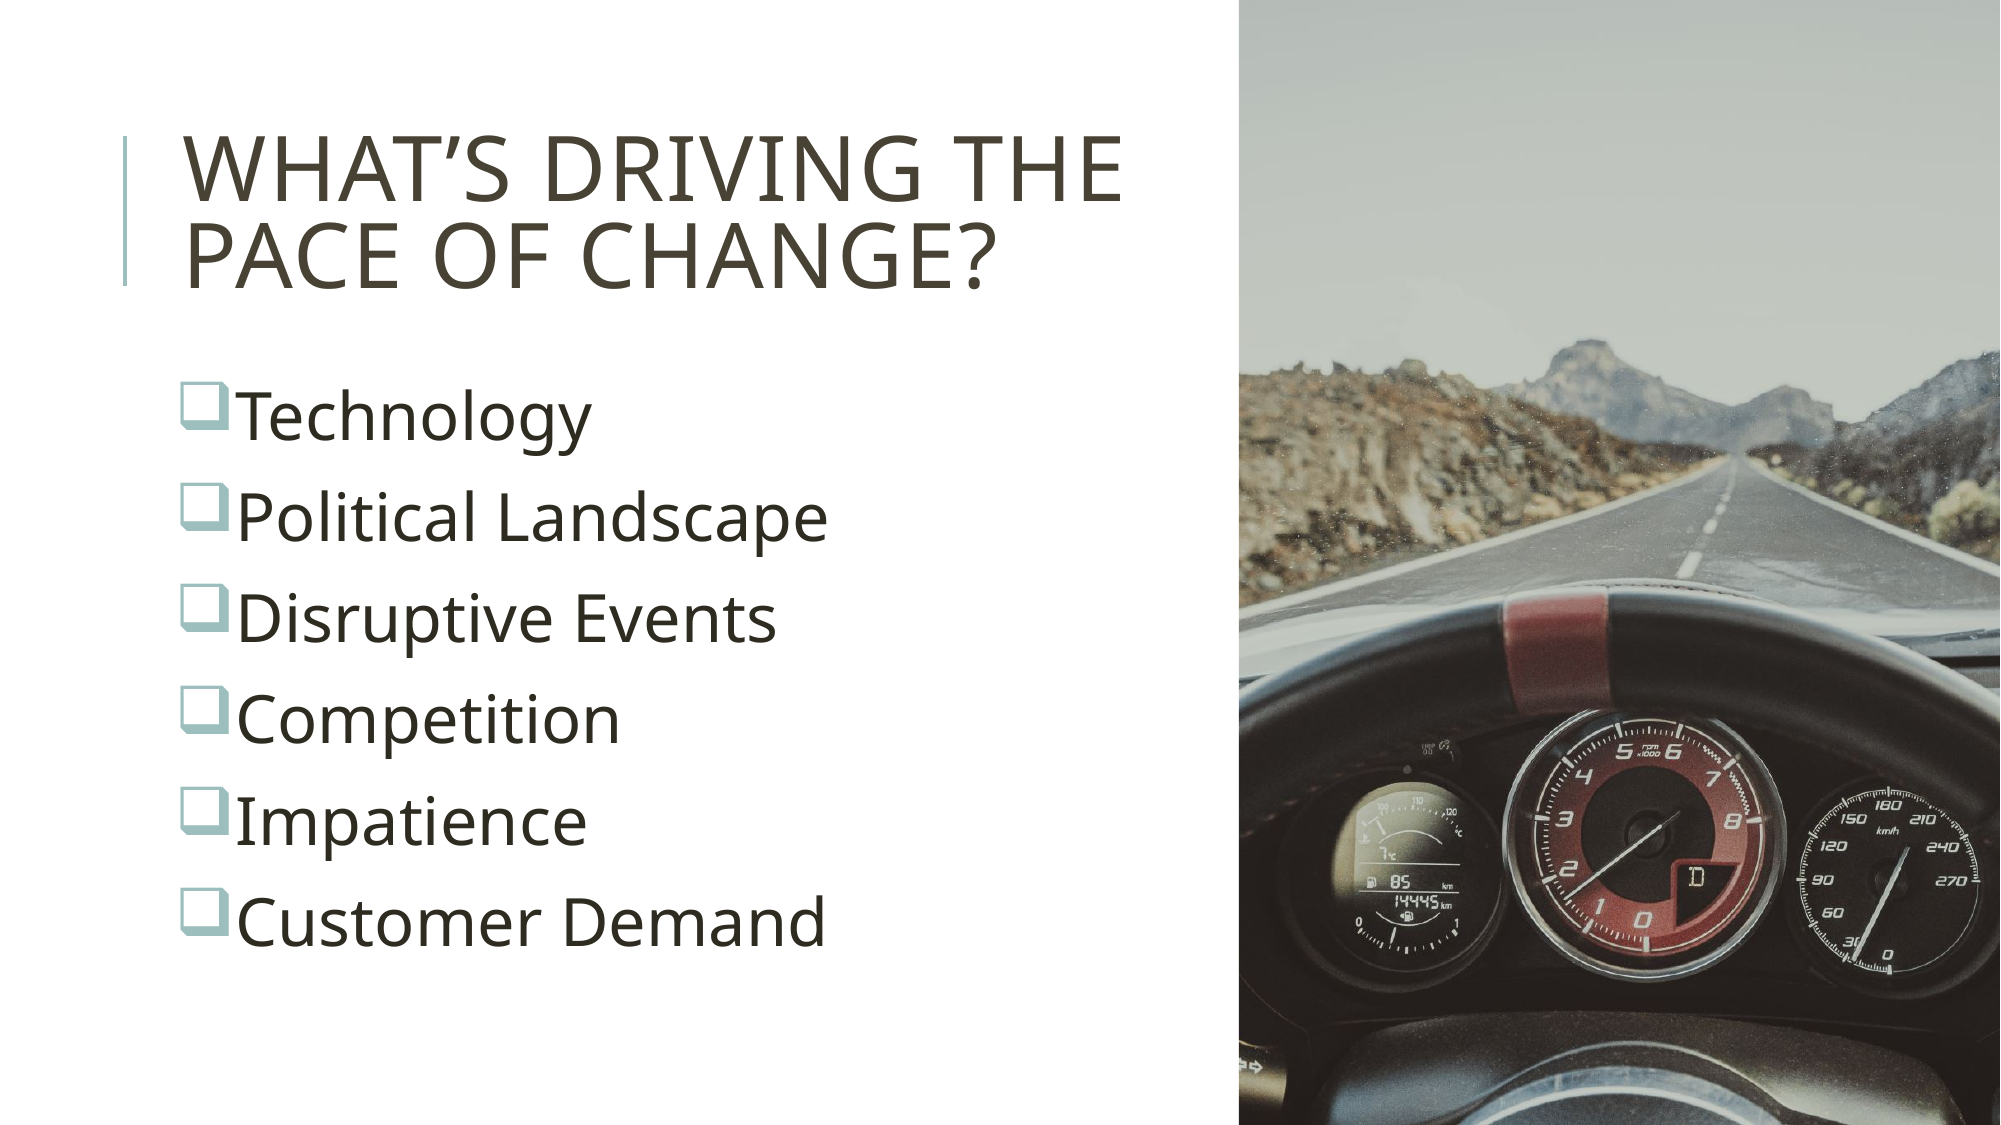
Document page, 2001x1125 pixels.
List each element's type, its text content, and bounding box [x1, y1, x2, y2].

picture [1238, 0, 2000, 1125]
list Technology Political Landscape Disruptive Events Competition Impatience Customer Demand [168, 375, 1164, 1035]
title What’s driving the pace of change? [168, 96, 1164, 342]
